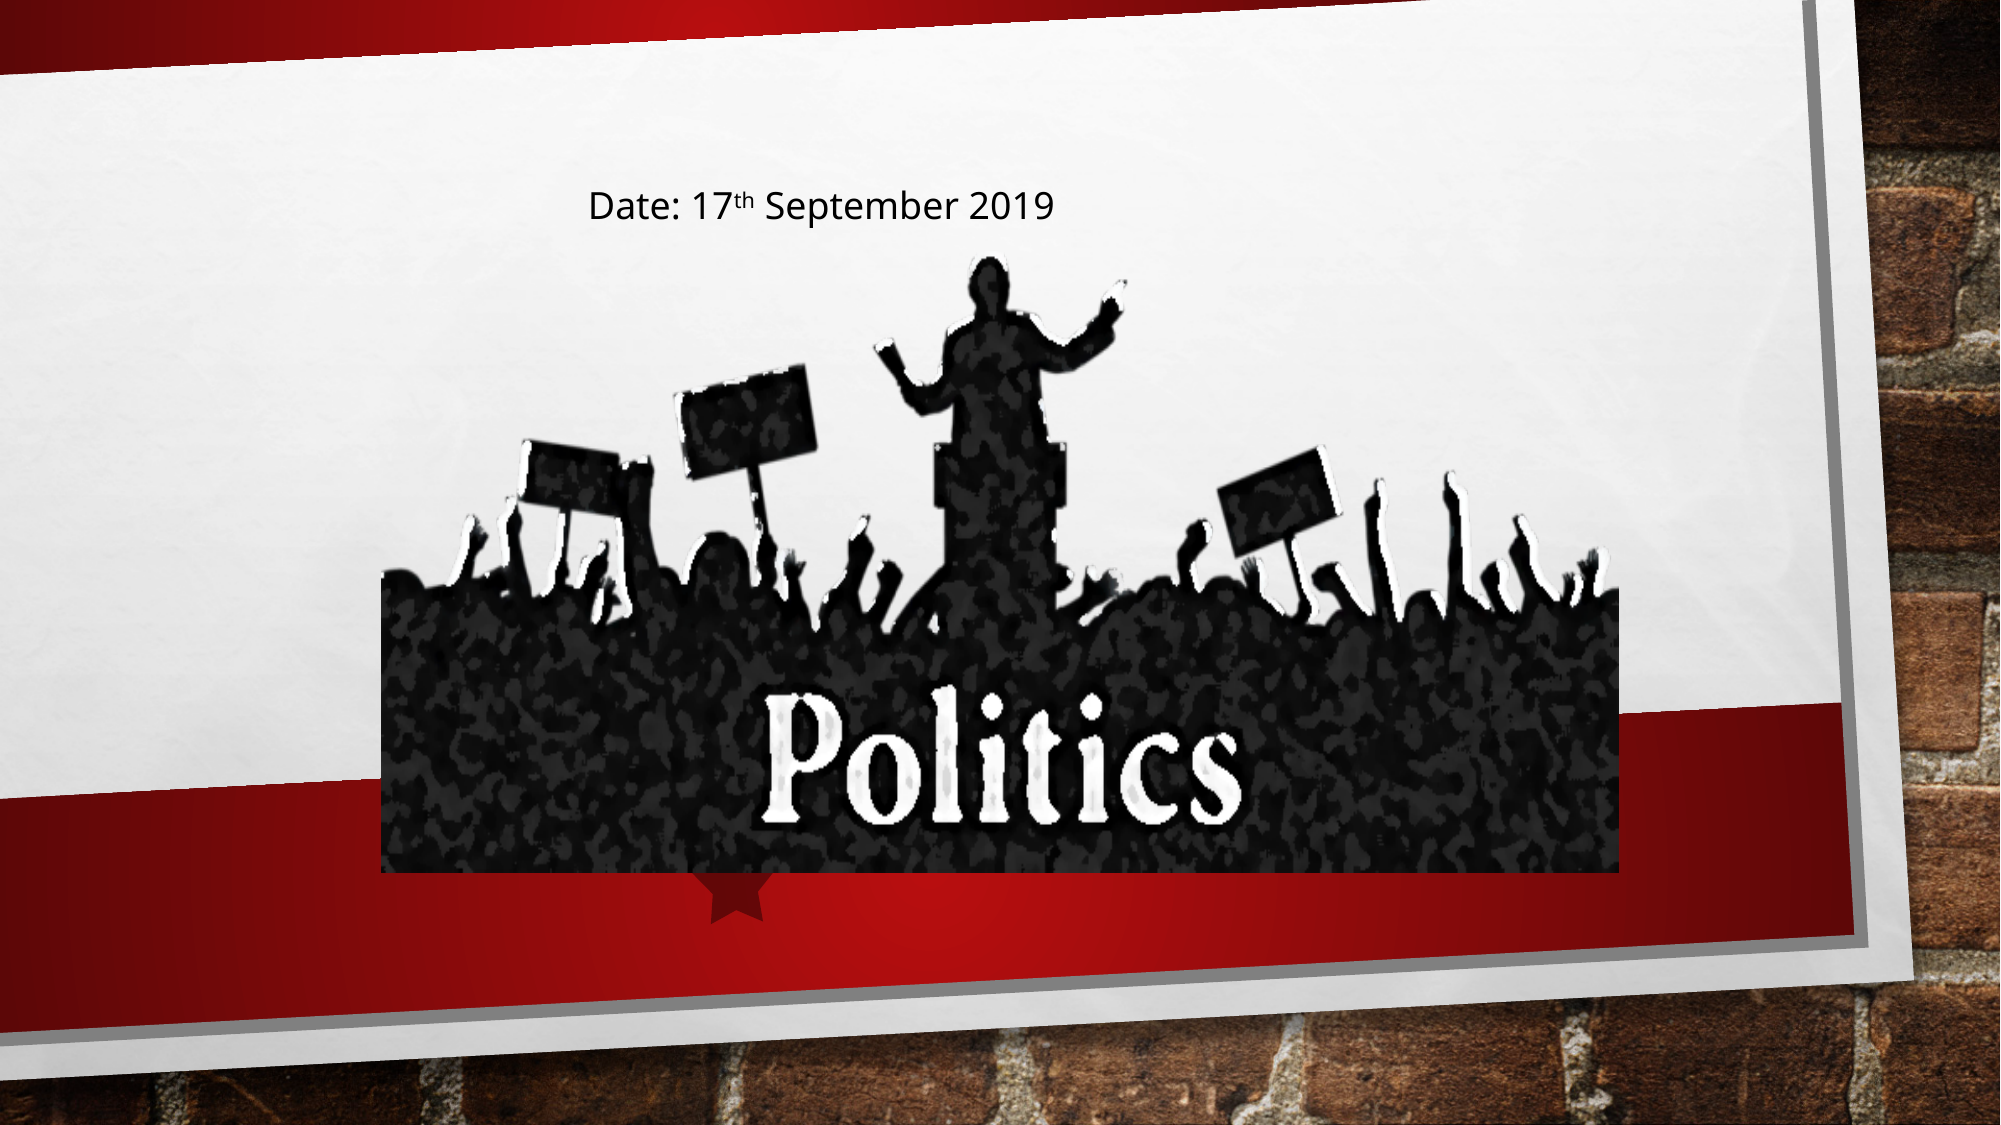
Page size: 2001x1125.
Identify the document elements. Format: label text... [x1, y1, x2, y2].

picture [381, 251, 1619, 874]
text_box Date: 17th September 2019 [573, 174, 1294, 235]
picture [0, 0, 2000, 1125]
